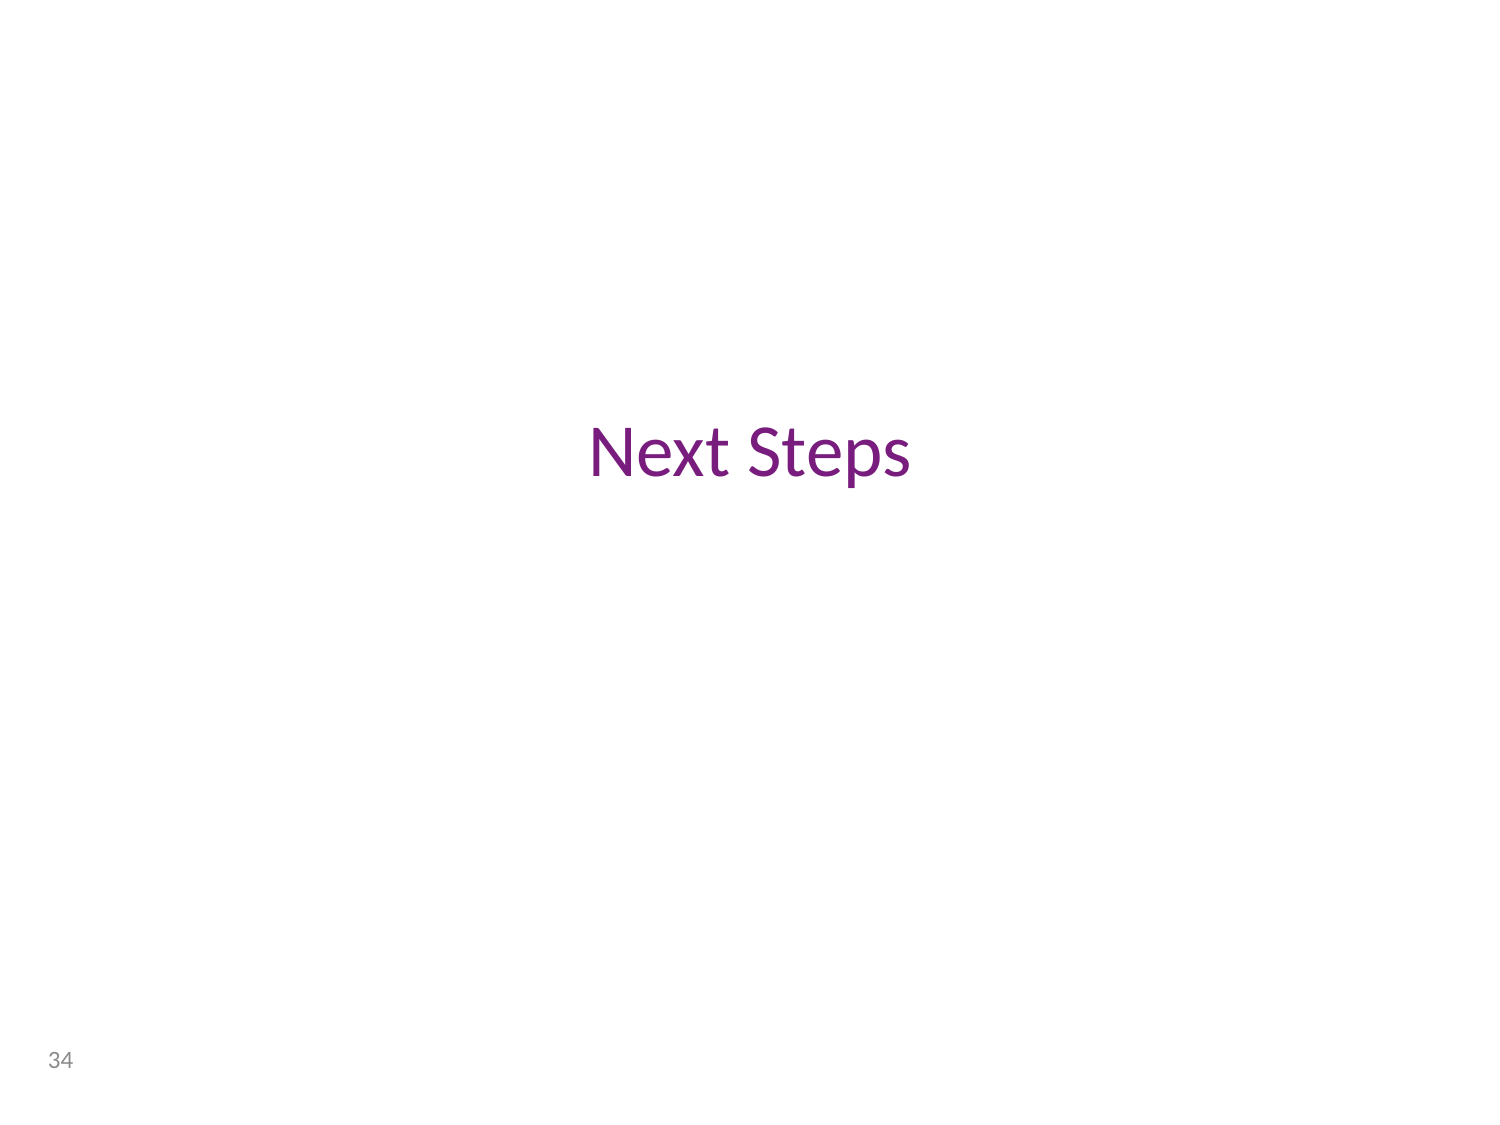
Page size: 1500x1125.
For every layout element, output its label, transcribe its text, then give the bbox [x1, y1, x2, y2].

title Next Steps [112, 394, 1388, 821]
